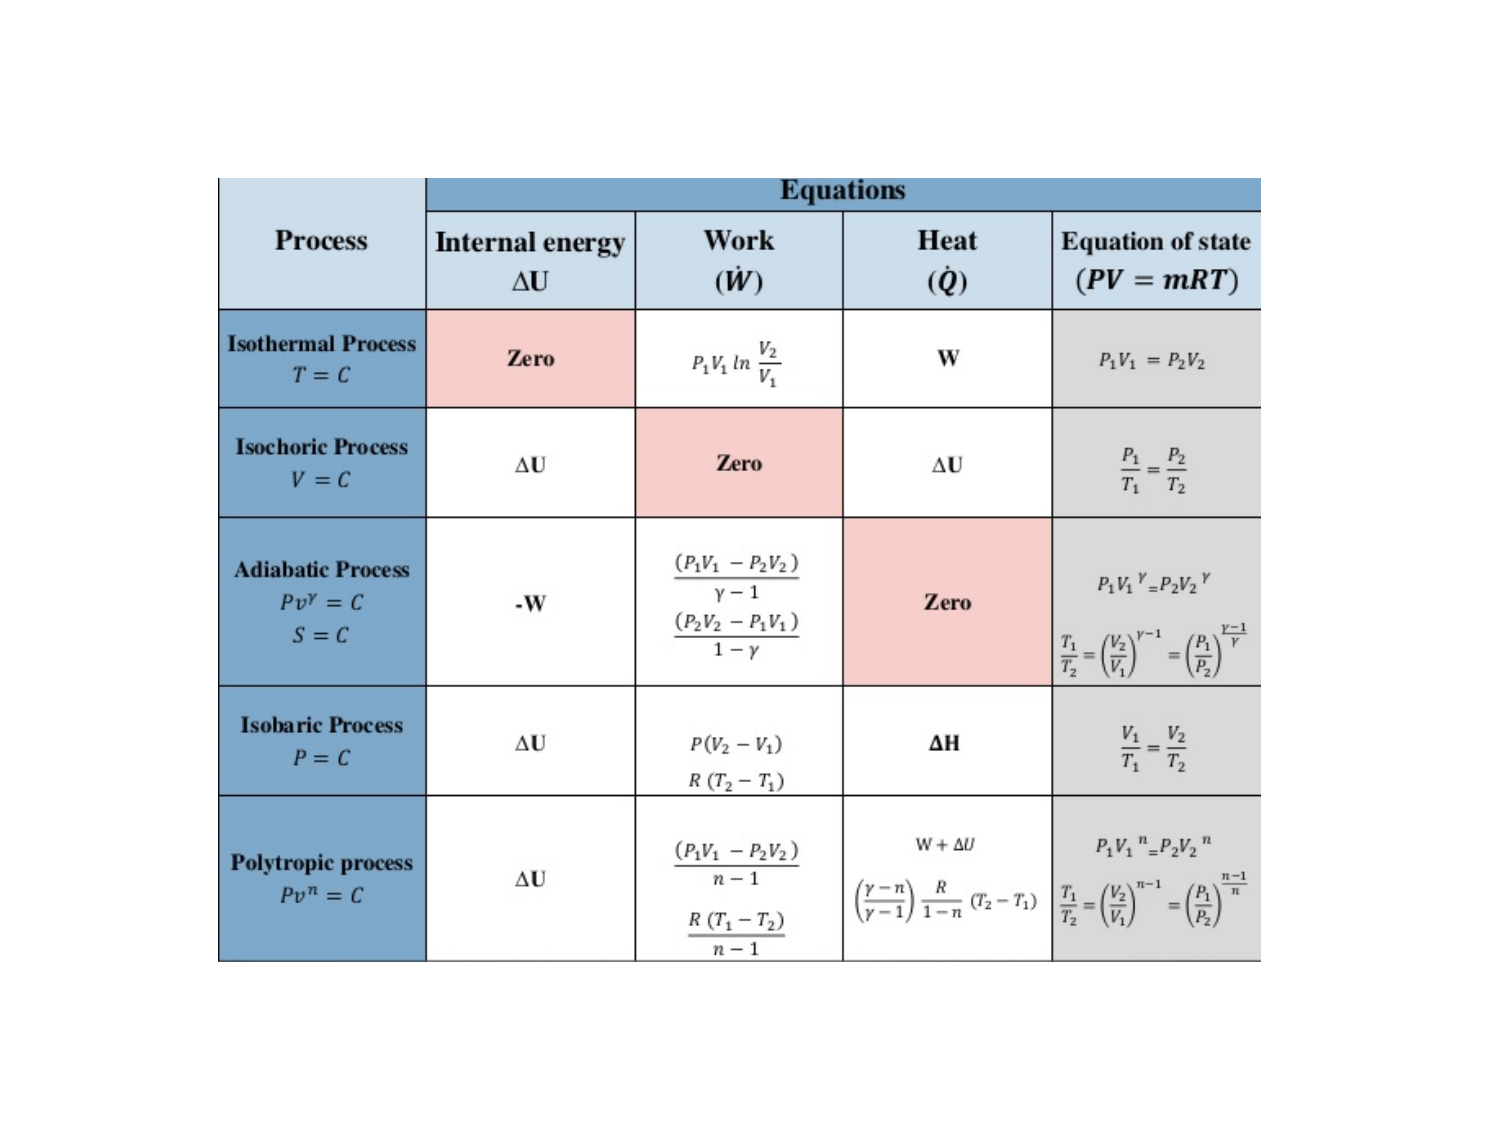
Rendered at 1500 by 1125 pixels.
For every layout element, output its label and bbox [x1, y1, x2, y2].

picture [218, 178, 1261, 962]
